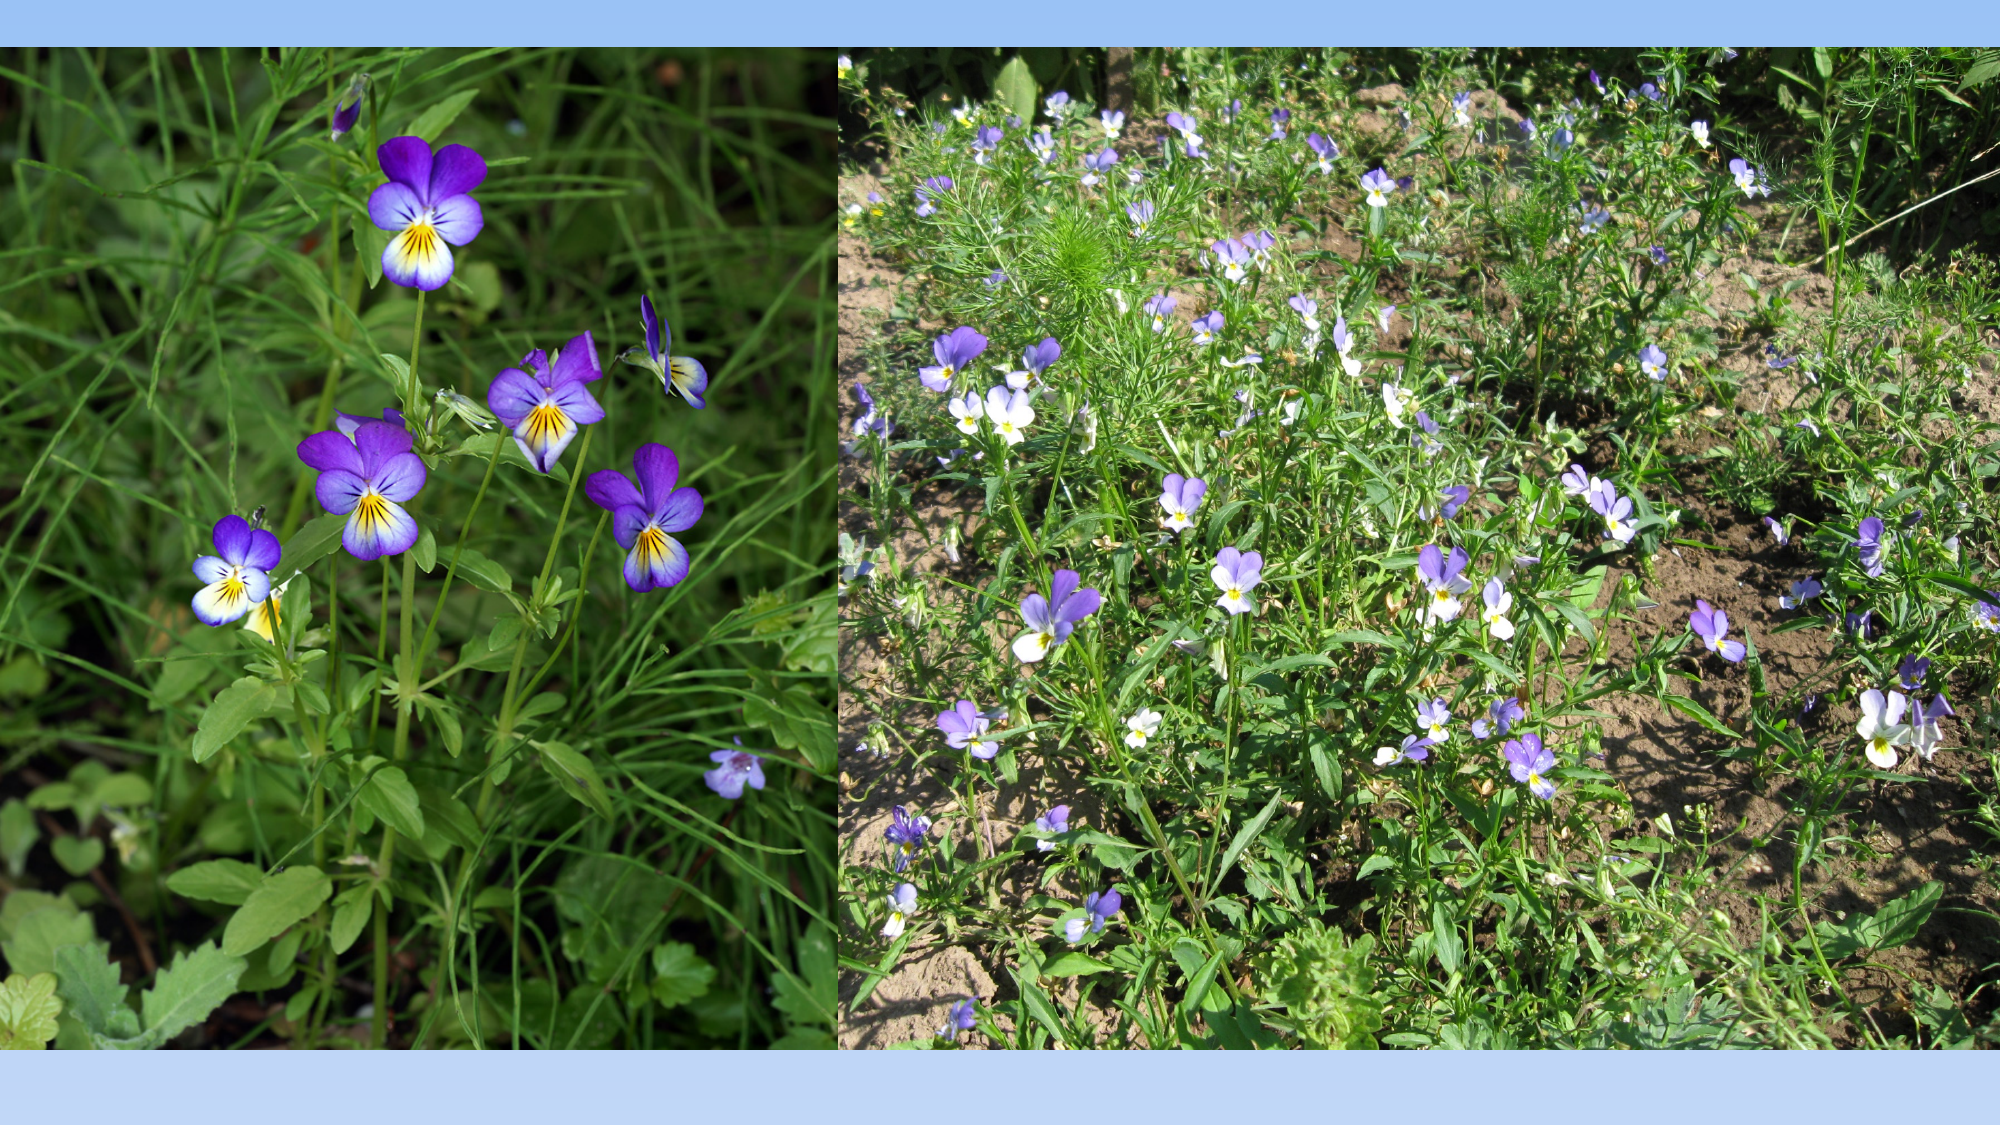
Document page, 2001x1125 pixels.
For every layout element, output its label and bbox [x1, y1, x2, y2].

picture [0, 47, 2000, 1050]
